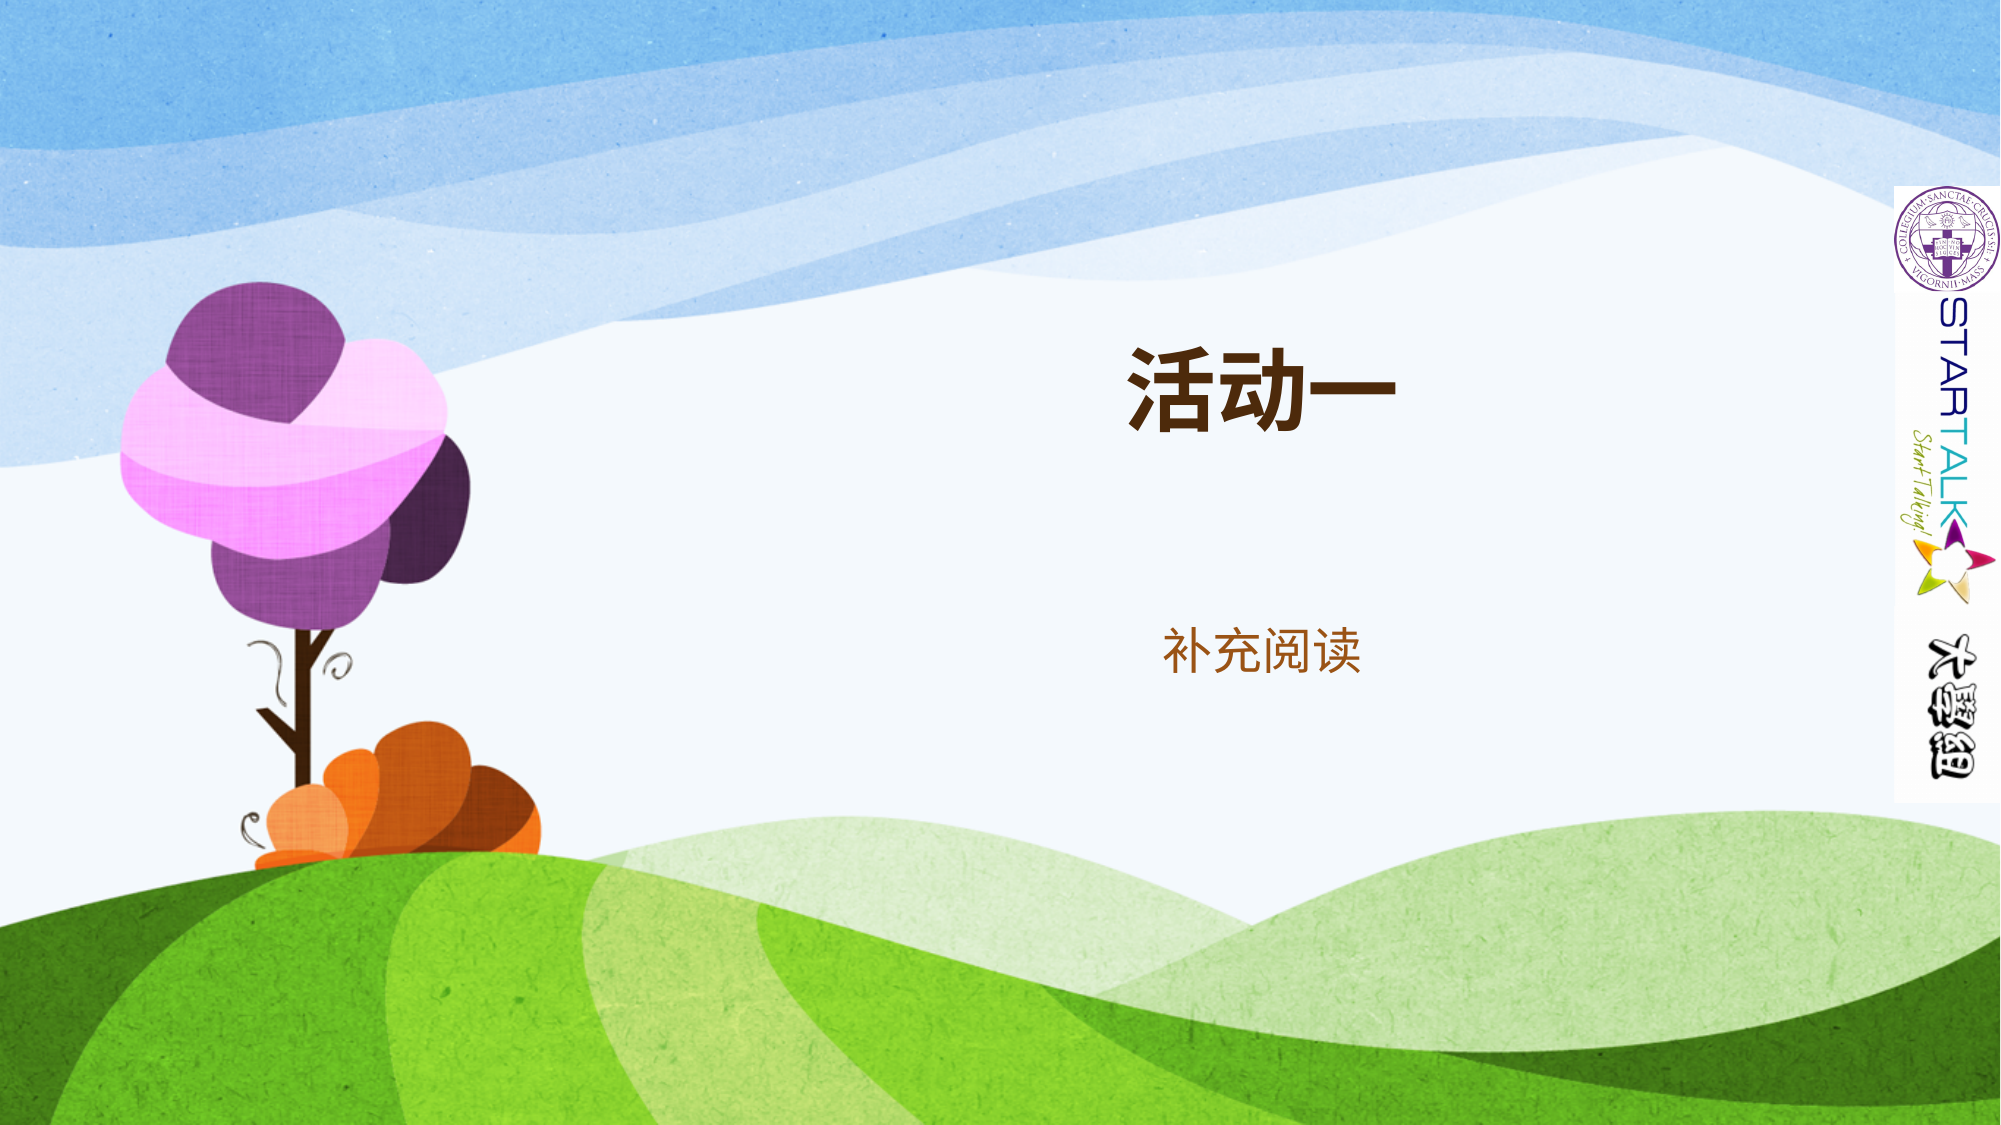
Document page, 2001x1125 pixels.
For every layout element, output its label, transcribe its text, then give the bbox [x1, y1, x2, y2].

picture [0, 0, 2001, 1125]
title 活动一 [699, 299, 1825, 600]
list 补充阅读 [699, 612, 1825, 763]
